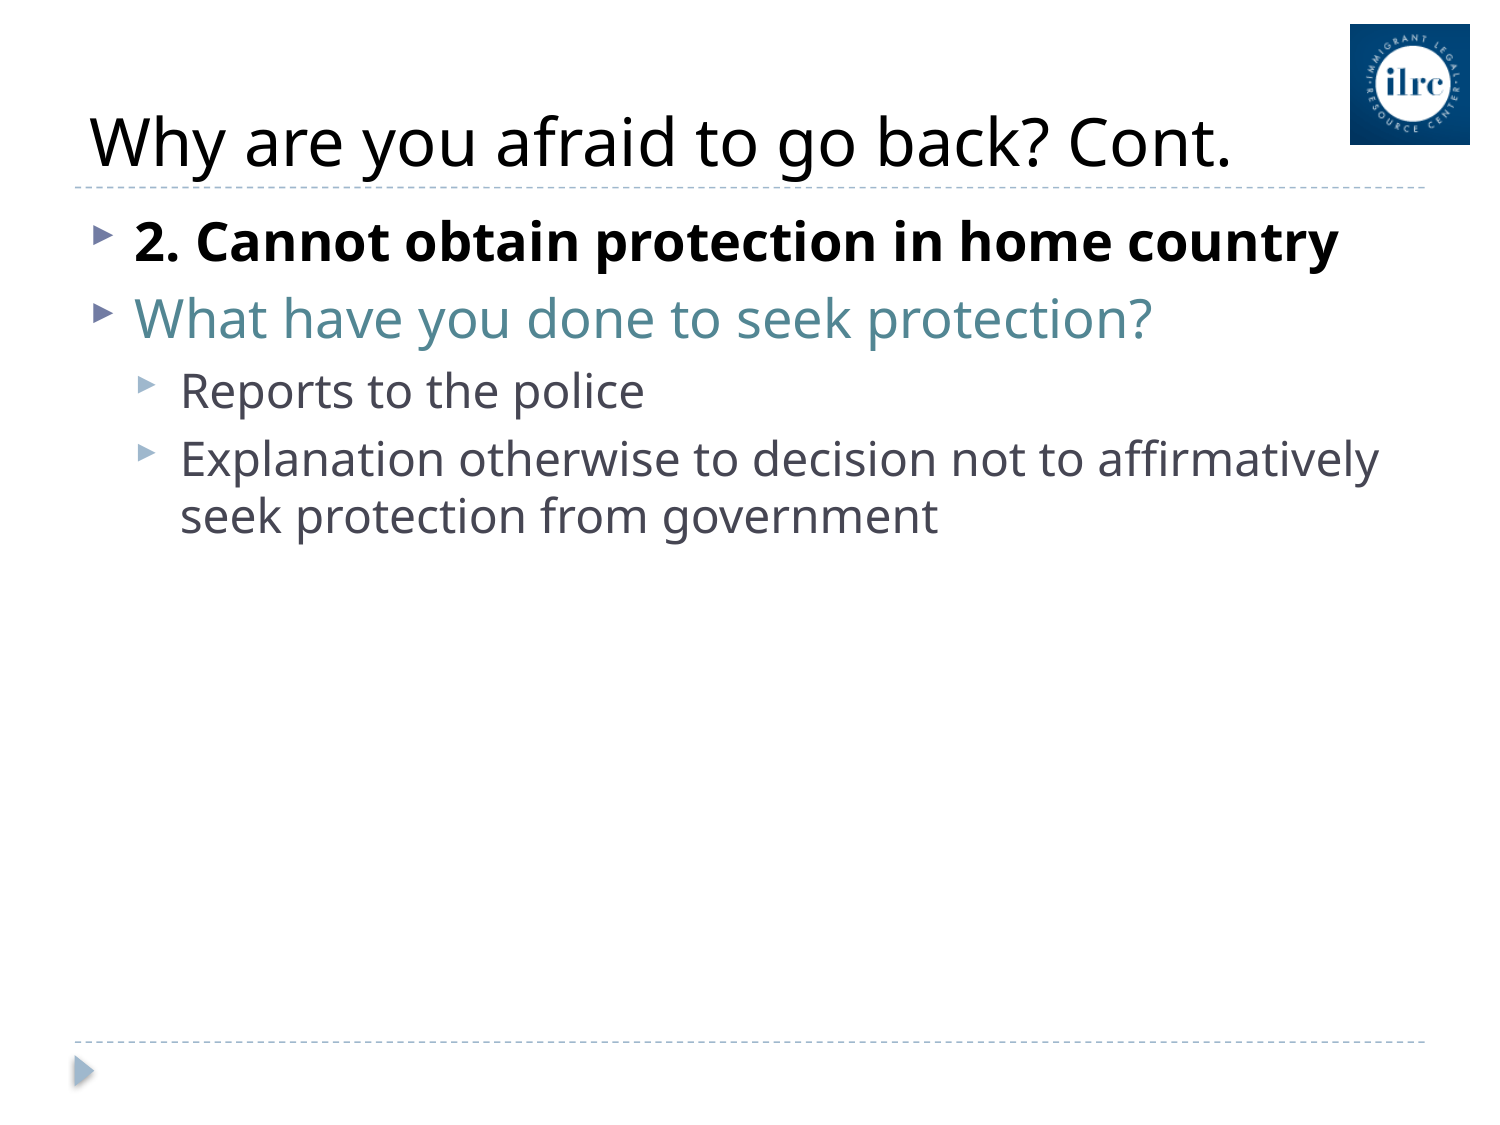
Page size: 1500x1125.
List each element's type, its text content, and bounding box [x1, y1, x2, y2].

title Why are you afraid to go back? Cont. [75, 24, 1425, 188]
picture [1425, 24, 1470, 145]
list 2. Cannot obtain protection in home country What have you done to seek protection? Reports to the police Explanation otherwise to decision not to affirmatively seek protection from government [75, 200, 1425, 1010]
